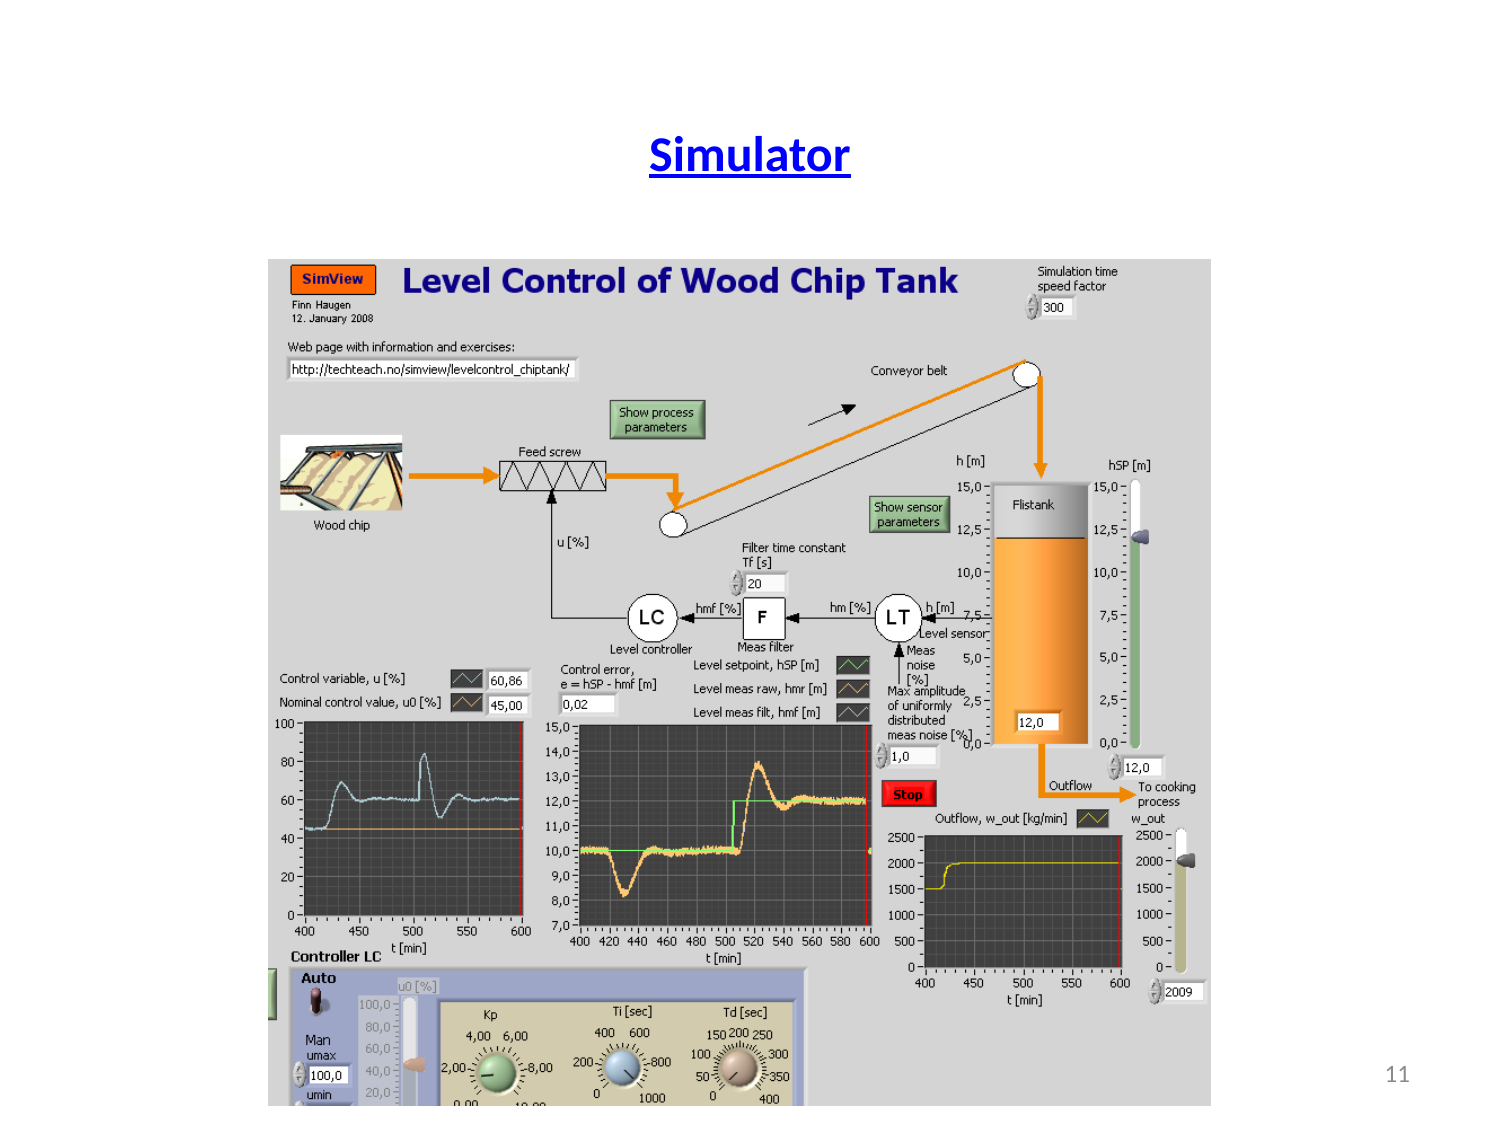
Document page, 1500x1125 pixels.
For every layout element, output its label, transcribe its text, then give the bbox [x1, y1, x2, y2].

picture [268, 259, 1211, 1107]
slide_number 11 [1216, 1042, 1425, 1103]
text_box Simulator [0, 113, 1500, 189]
